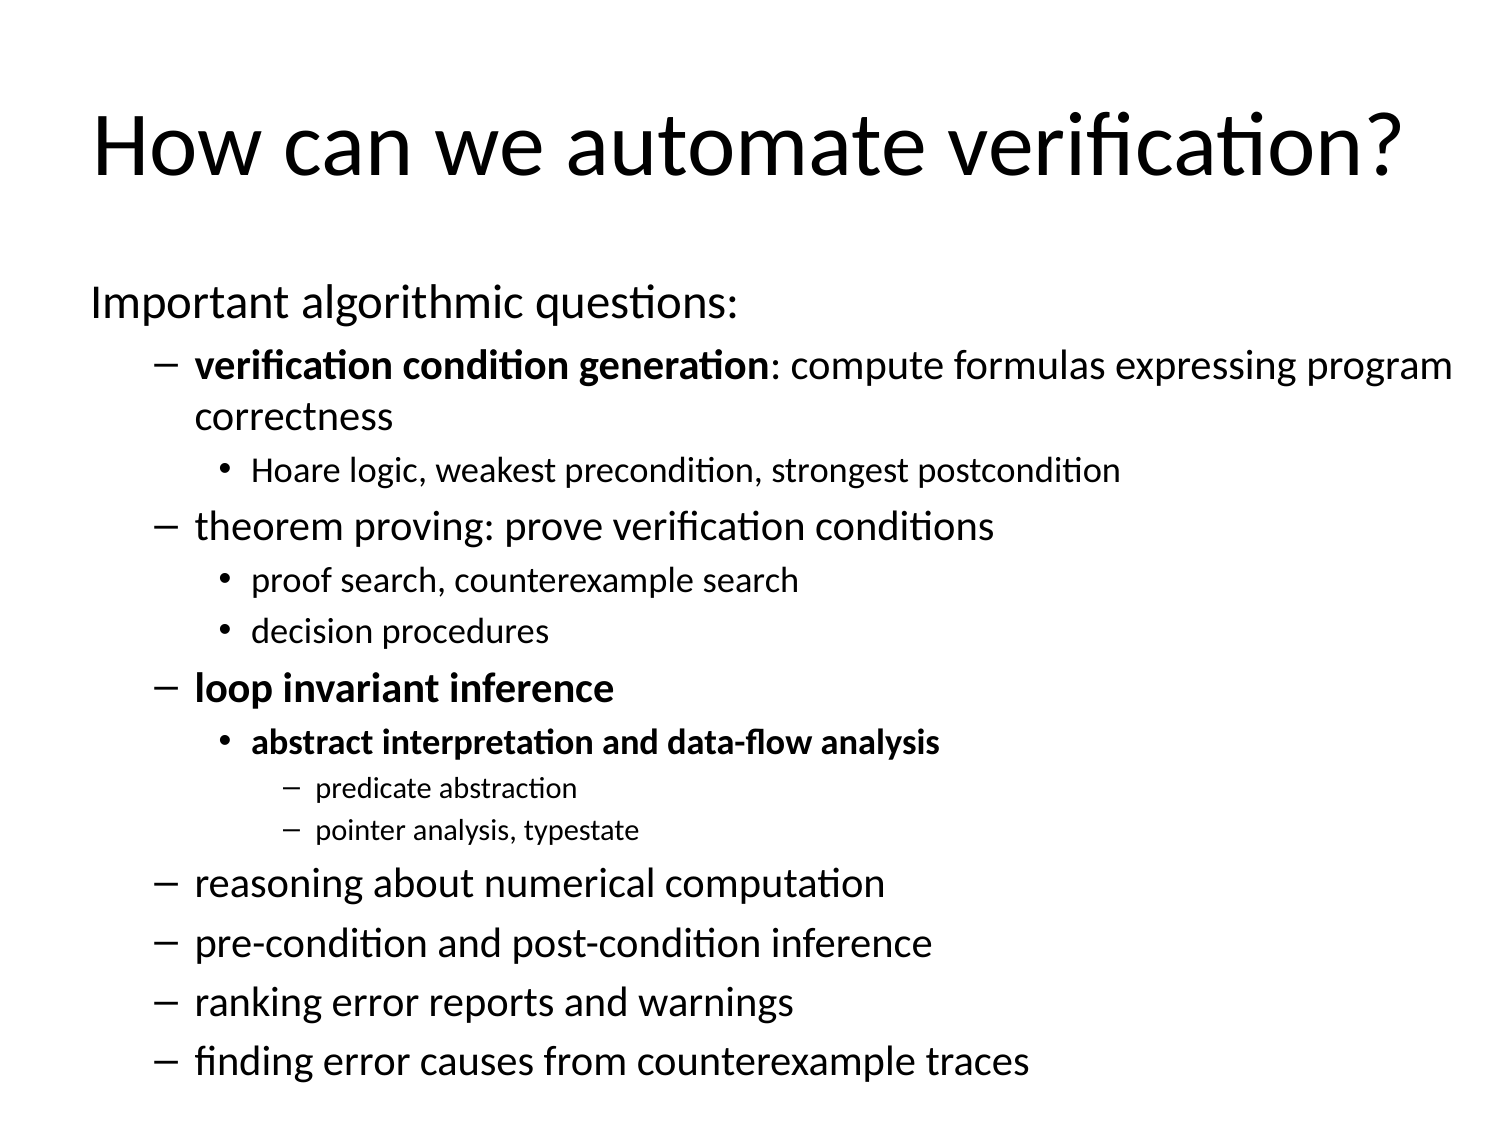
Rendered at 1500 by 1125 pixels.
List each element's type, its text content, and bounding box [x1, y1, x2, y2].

title How can we automate verification? [75, 45, 1425, 233]
list Important algorithmic questions: verification condition generation: compute formulas expressing program correctness Hoare logic, weakest precondition, strongest postcondition theorem proving: prove verification conditions proof search, counterexample search decision procedures loop invariant inference abstract interpretation and data-flow analysis predicate abstraction pointer analysis, typestate reasoning about numerical computation pre-condition and post-condition inference ranking error reports and warnings finding error causes from counterexample traces [75, 262, 1500, 1100]
